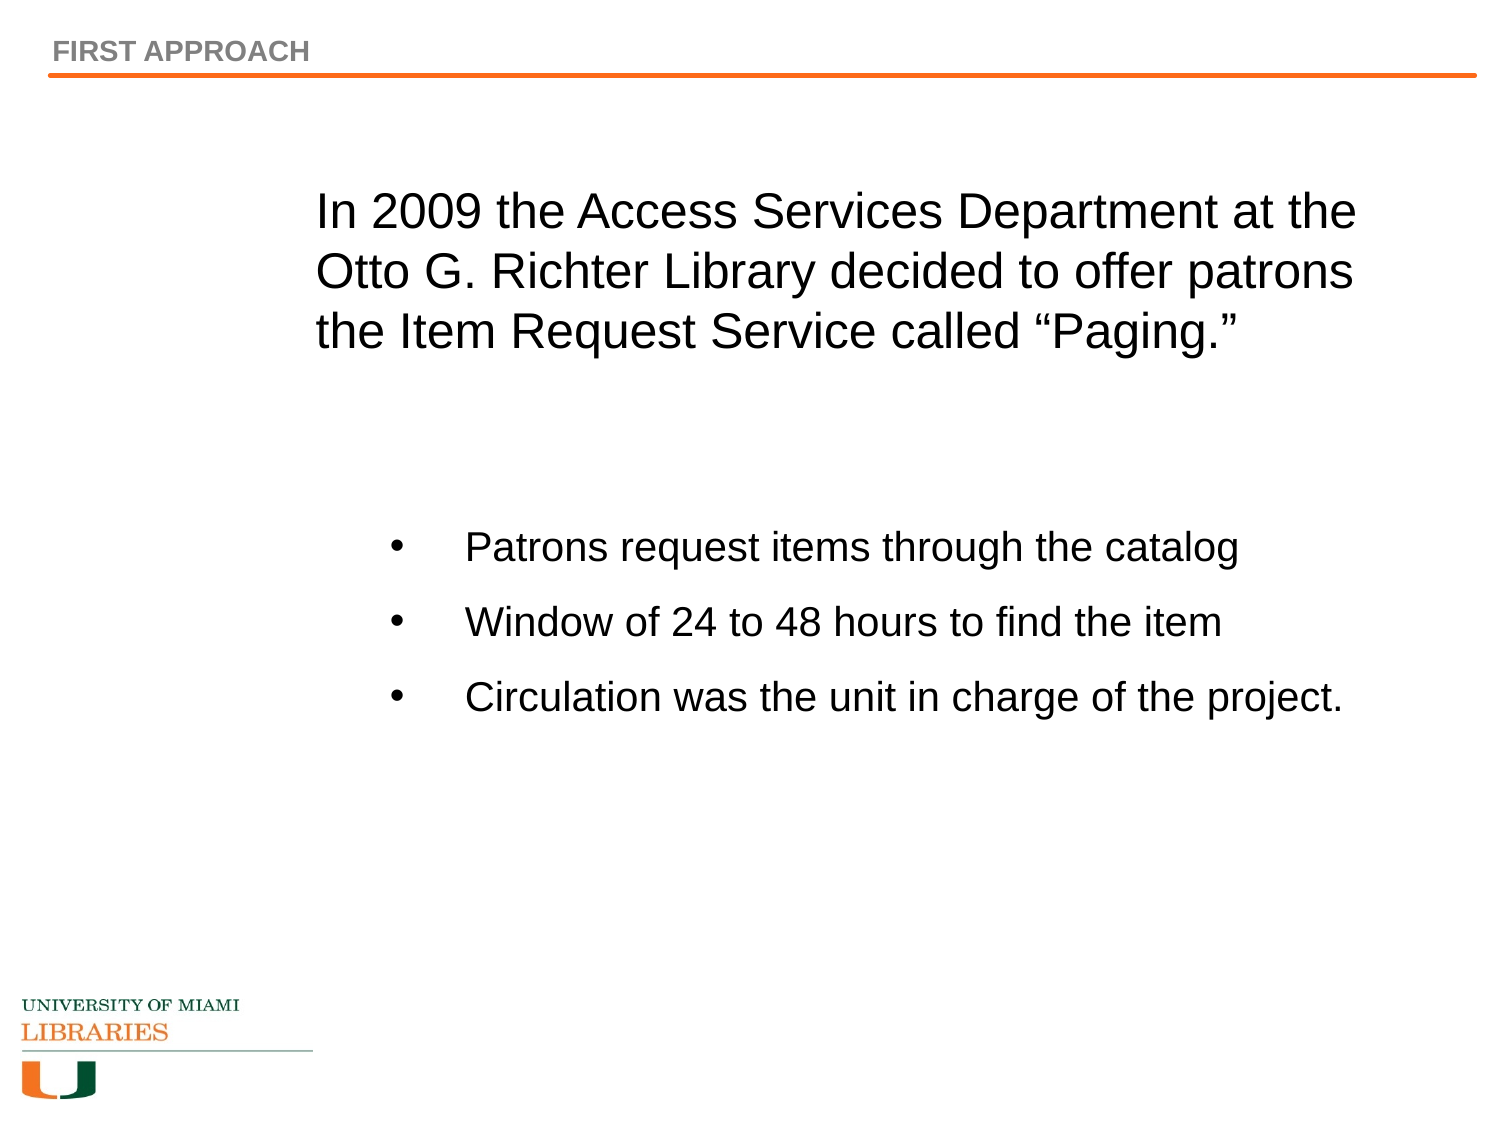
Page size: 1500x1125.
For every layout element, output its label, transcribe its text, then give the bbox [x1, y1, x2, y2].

picture [19, 999, 313, 1101]
text_box FIRST APPROACH [37, 24, 1238, 75]
text_box Patrons request items through the catalog Window of 24 to 48 hours to find the item Circulation was the unit in charge of the project. [375, 487, 1375, 800]
text_box In 2009 the Access Services Department at the Otto G. Richter Library decided to offer patrons the Item Request Service called “Paging.” [225, 162, 1400, 375]
